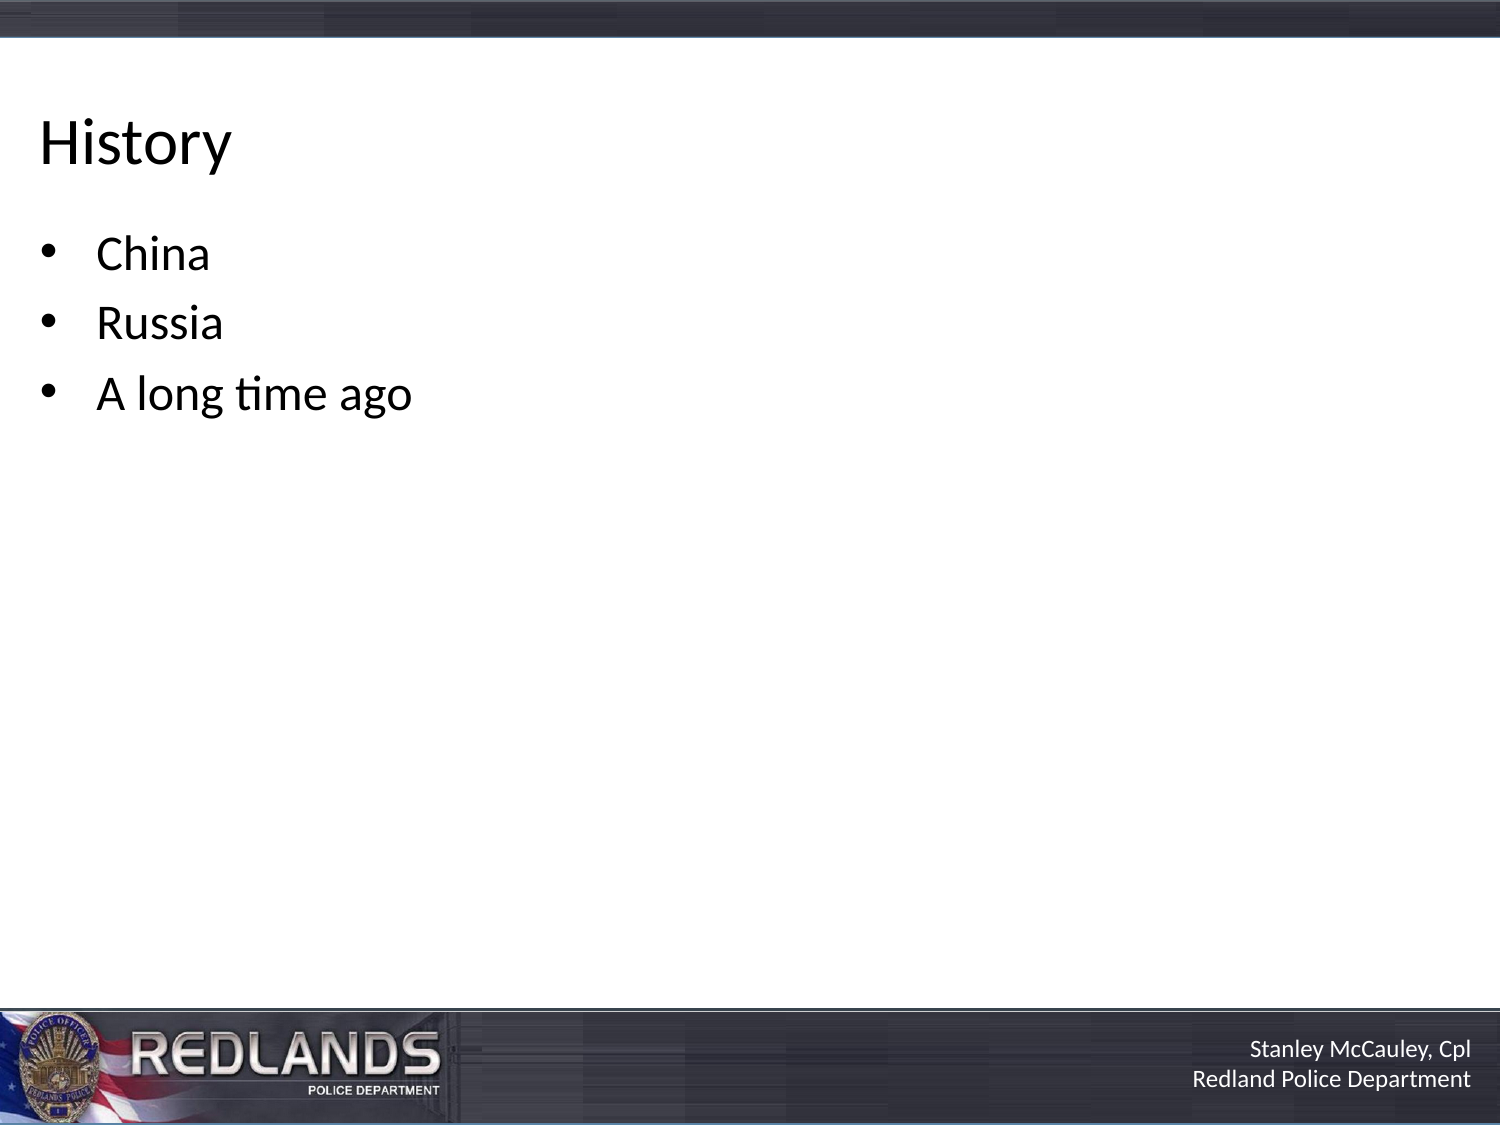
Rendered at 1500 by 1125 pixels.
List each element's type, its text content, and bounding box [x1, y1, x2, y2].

title History [24, 87, 1463, 188]
picture [0, 1008, 1500, 1125]
picture [0, 0, 1500, 38]
list China Russia A long time ago [24, 212, 1475, 950]
